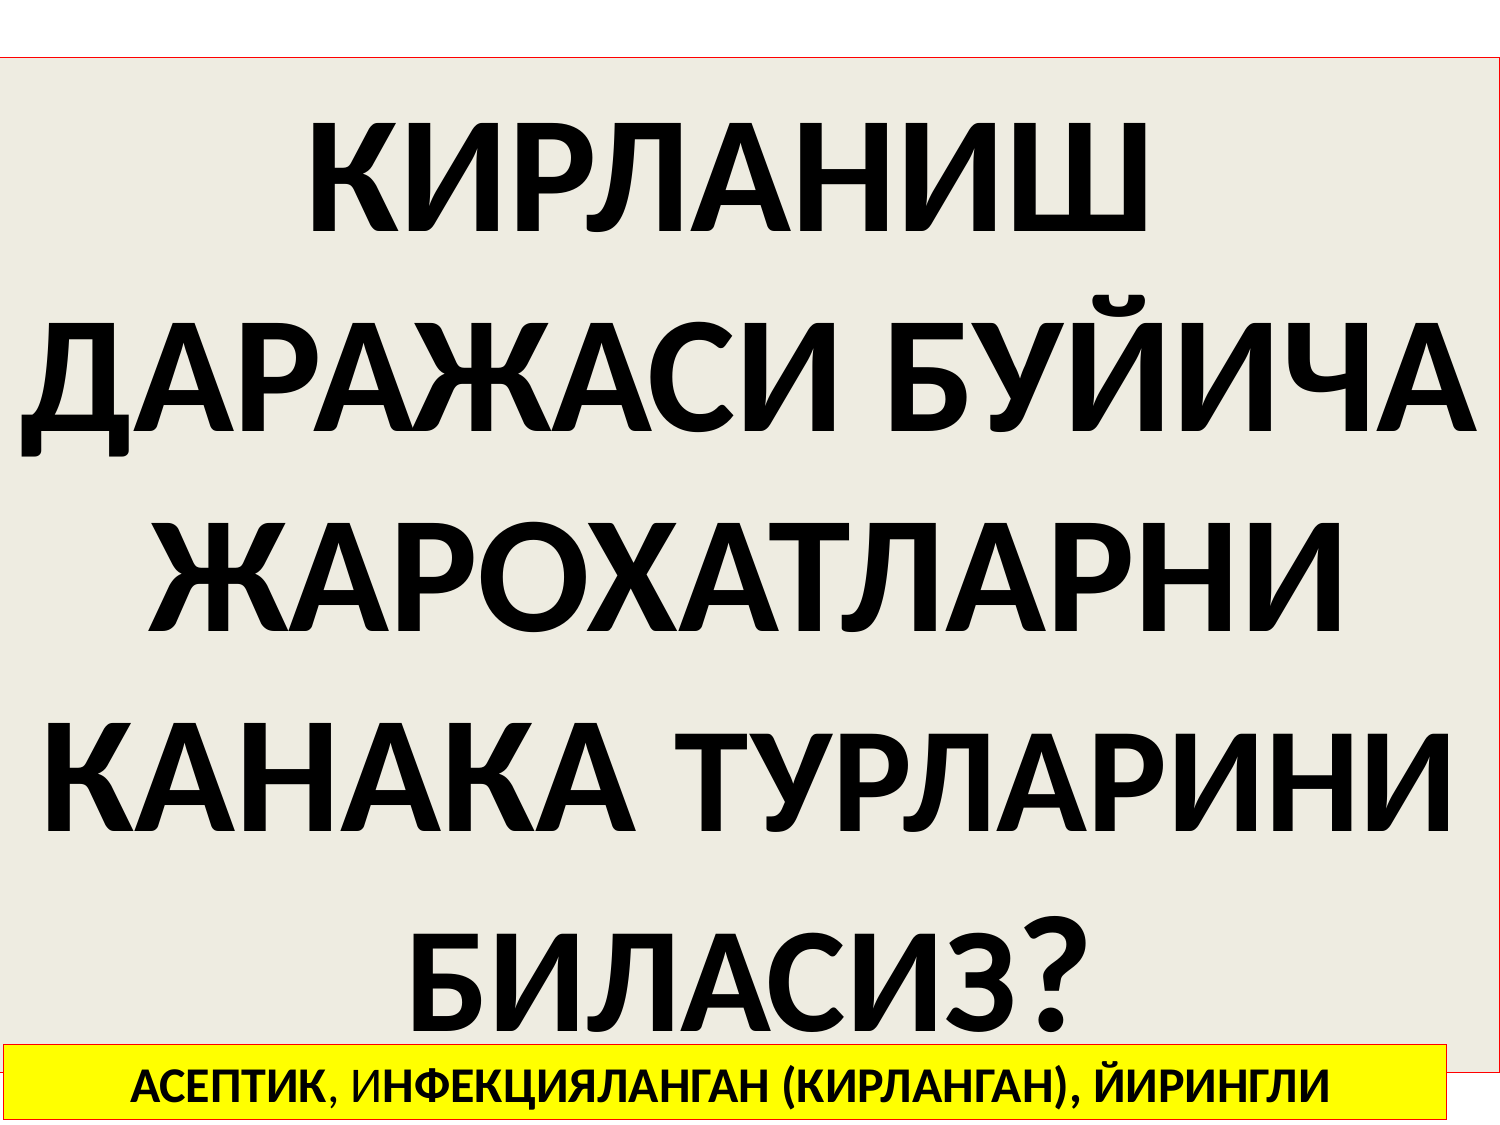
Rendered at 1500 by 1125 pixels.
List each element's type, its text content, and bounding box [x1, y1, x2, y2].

text_box АСЕПТИК, ИНФЕКЦИЯЛАНГАН (КИРЛАНГАН), ЙИРИНГЛИ [3, 1044, 1447, 1120]
text_box КИРЛАНИШ ДАРАЖАСИ БУЙИЧА ЖАРОХАТЛАРНИ КАНАКА ТУРЛАРИНИ БИЛАСИЗ? [0, 57, 1500, 1073]
